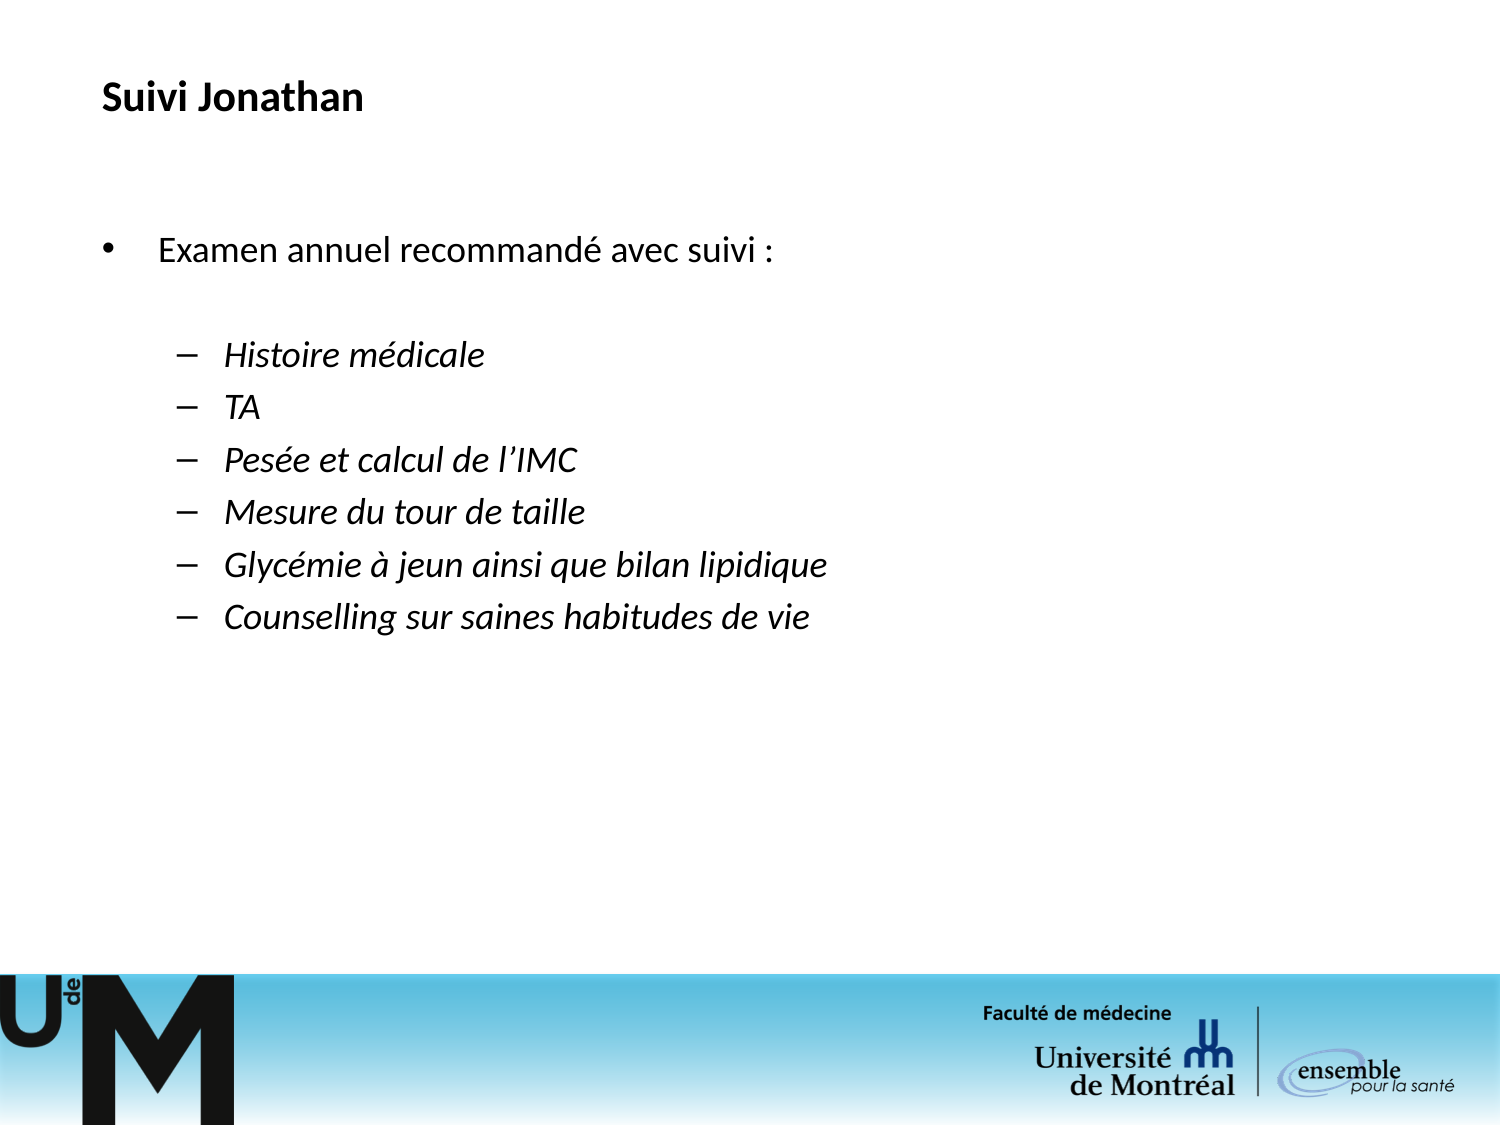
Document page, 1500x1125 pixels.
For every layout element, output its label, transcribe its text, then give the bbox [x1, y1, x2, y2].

title Suivi Jonathan [87, 59, 1269, 192]
list Examen annuel recommandé avec suivi : Histoire médicale TA Pesée et calcul de l’IMC Mesure du tour de taille Glycémie à jeun ainsi que bilan lipidique Counselling sur saines habitudes de vie [87, 217, 1269, 805]
picture [0, 975, 234, 1125]
picture [972, 998, 1467, 1104]
